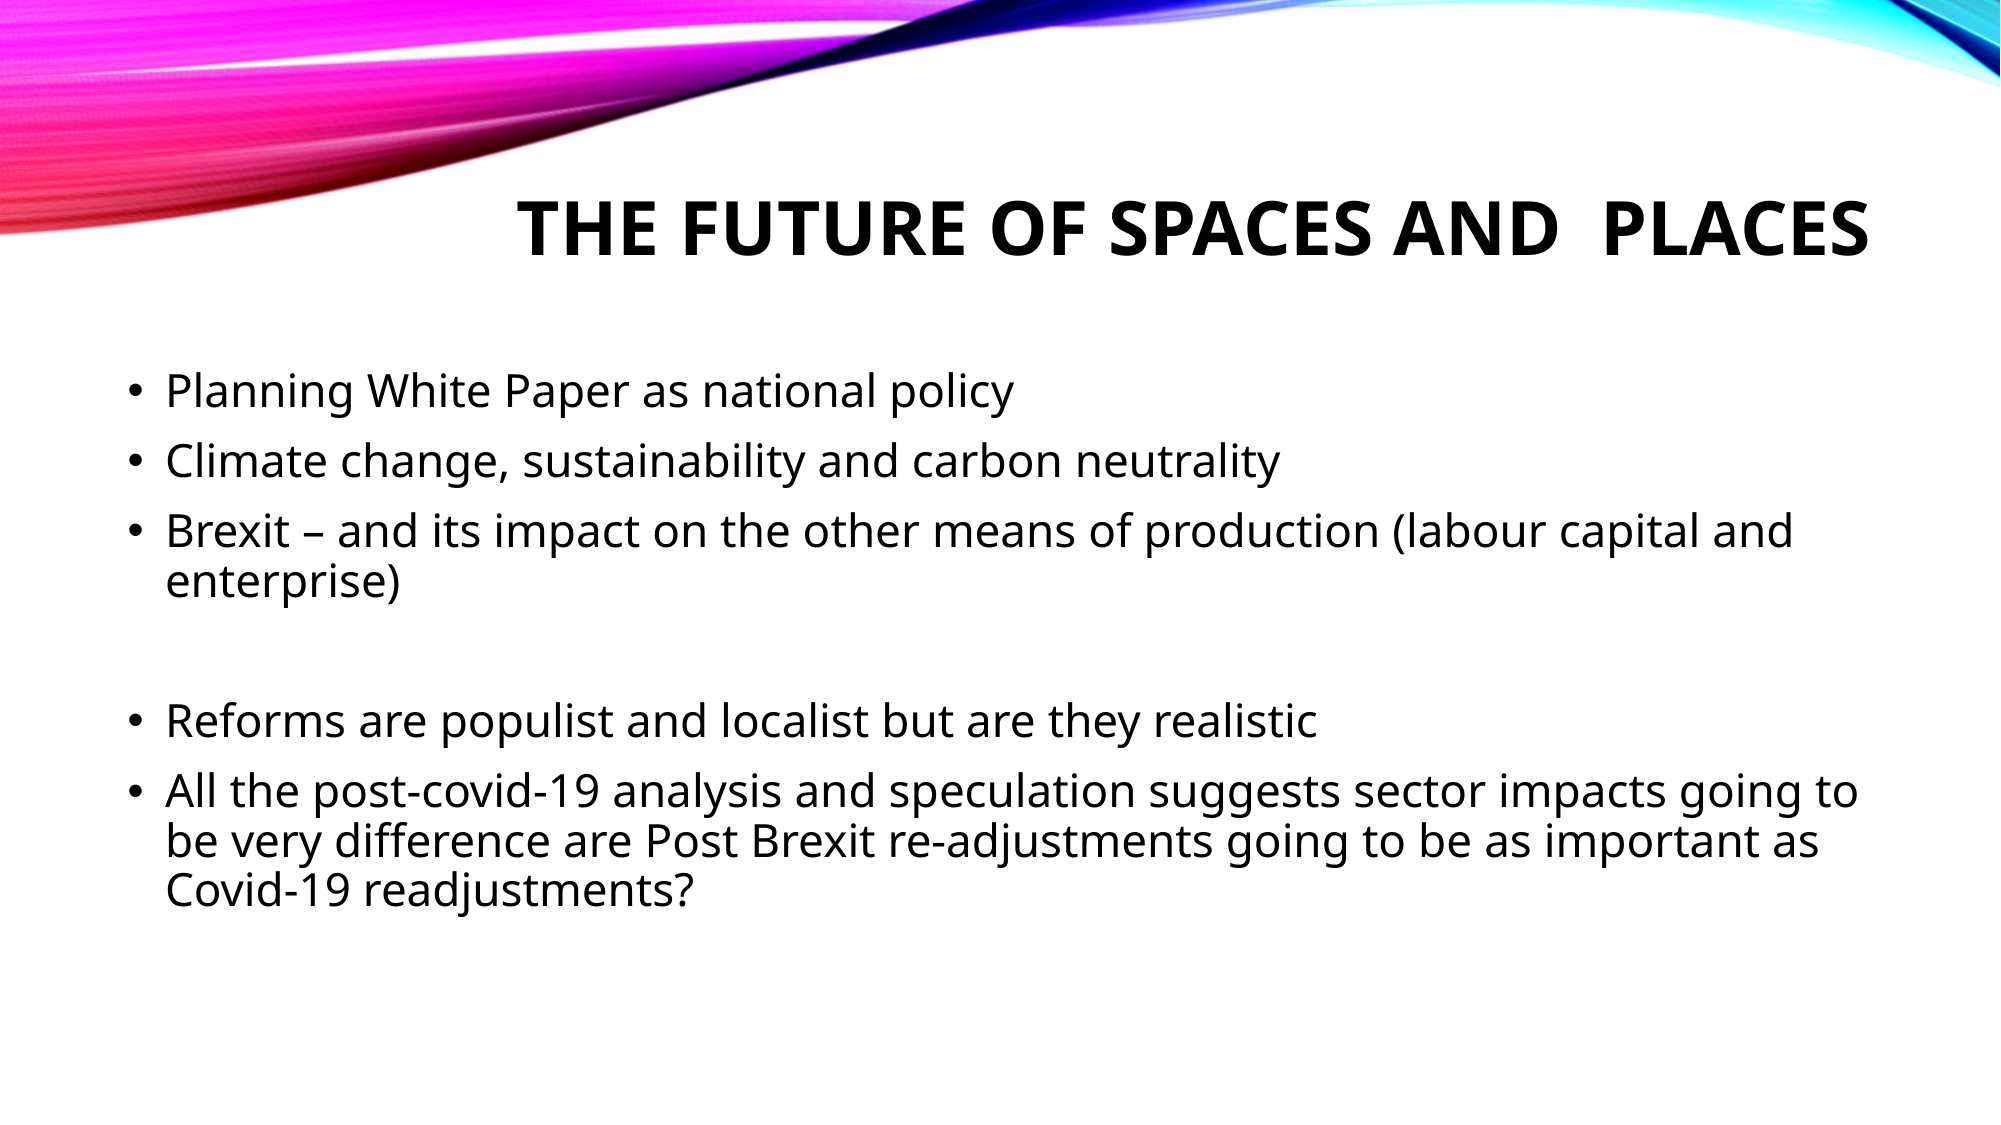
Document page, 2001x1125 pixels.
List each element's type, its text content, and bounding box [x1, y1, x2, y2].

picture [1890, 0, 2000, 75]
list Planning White Paper as national policy Climate change, sustainability and carbon neutrality Brexit – and its impact on the other means of production (labour capital and enterprise) Reforms are populist and localist but are they realistic All the post-covid-19 analysis and speculation suggests sector impacts going to be very difference are Post Brexit re-adjustments going to be as important as Covid-19 readjustments? [112, 360, 1888, 1021]
picture [1910, 0, 2000, 45]
title The Future of Spaces and Places [474, 125, 1888, 338]
picture [0, 0, 2000, 237]
